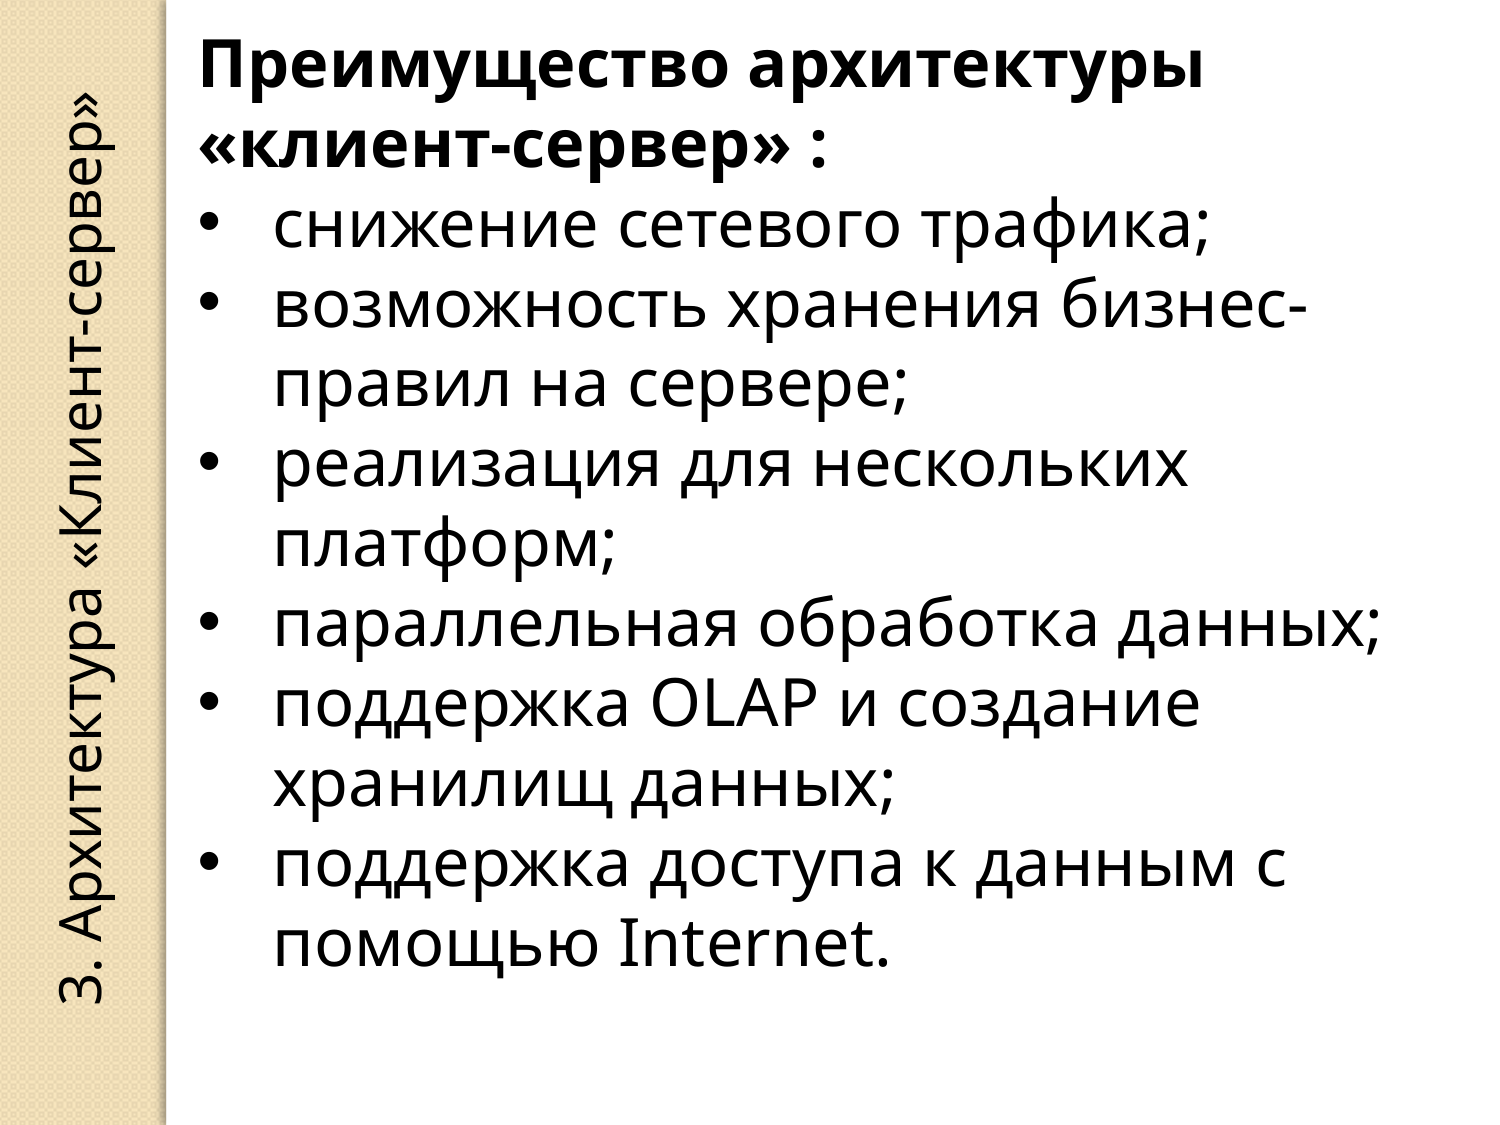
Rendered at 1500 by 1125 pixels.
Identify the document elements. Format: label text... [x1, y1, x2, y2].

text_box 3. Архитектура «Клиент-сервер» [35, 42, 121, 1059]
text_box Преимущество архитектуры «клиент-сервер» : снижение сетевого трафика; возможность хранения бизнес-правил на сервере; реализация для нескольких платформ; параллельная обработка данных; поддержка OLAP и создание хранилищ данных; поддержка доступа к данным с помощью Internet. [182, 13, 1471, 988]
